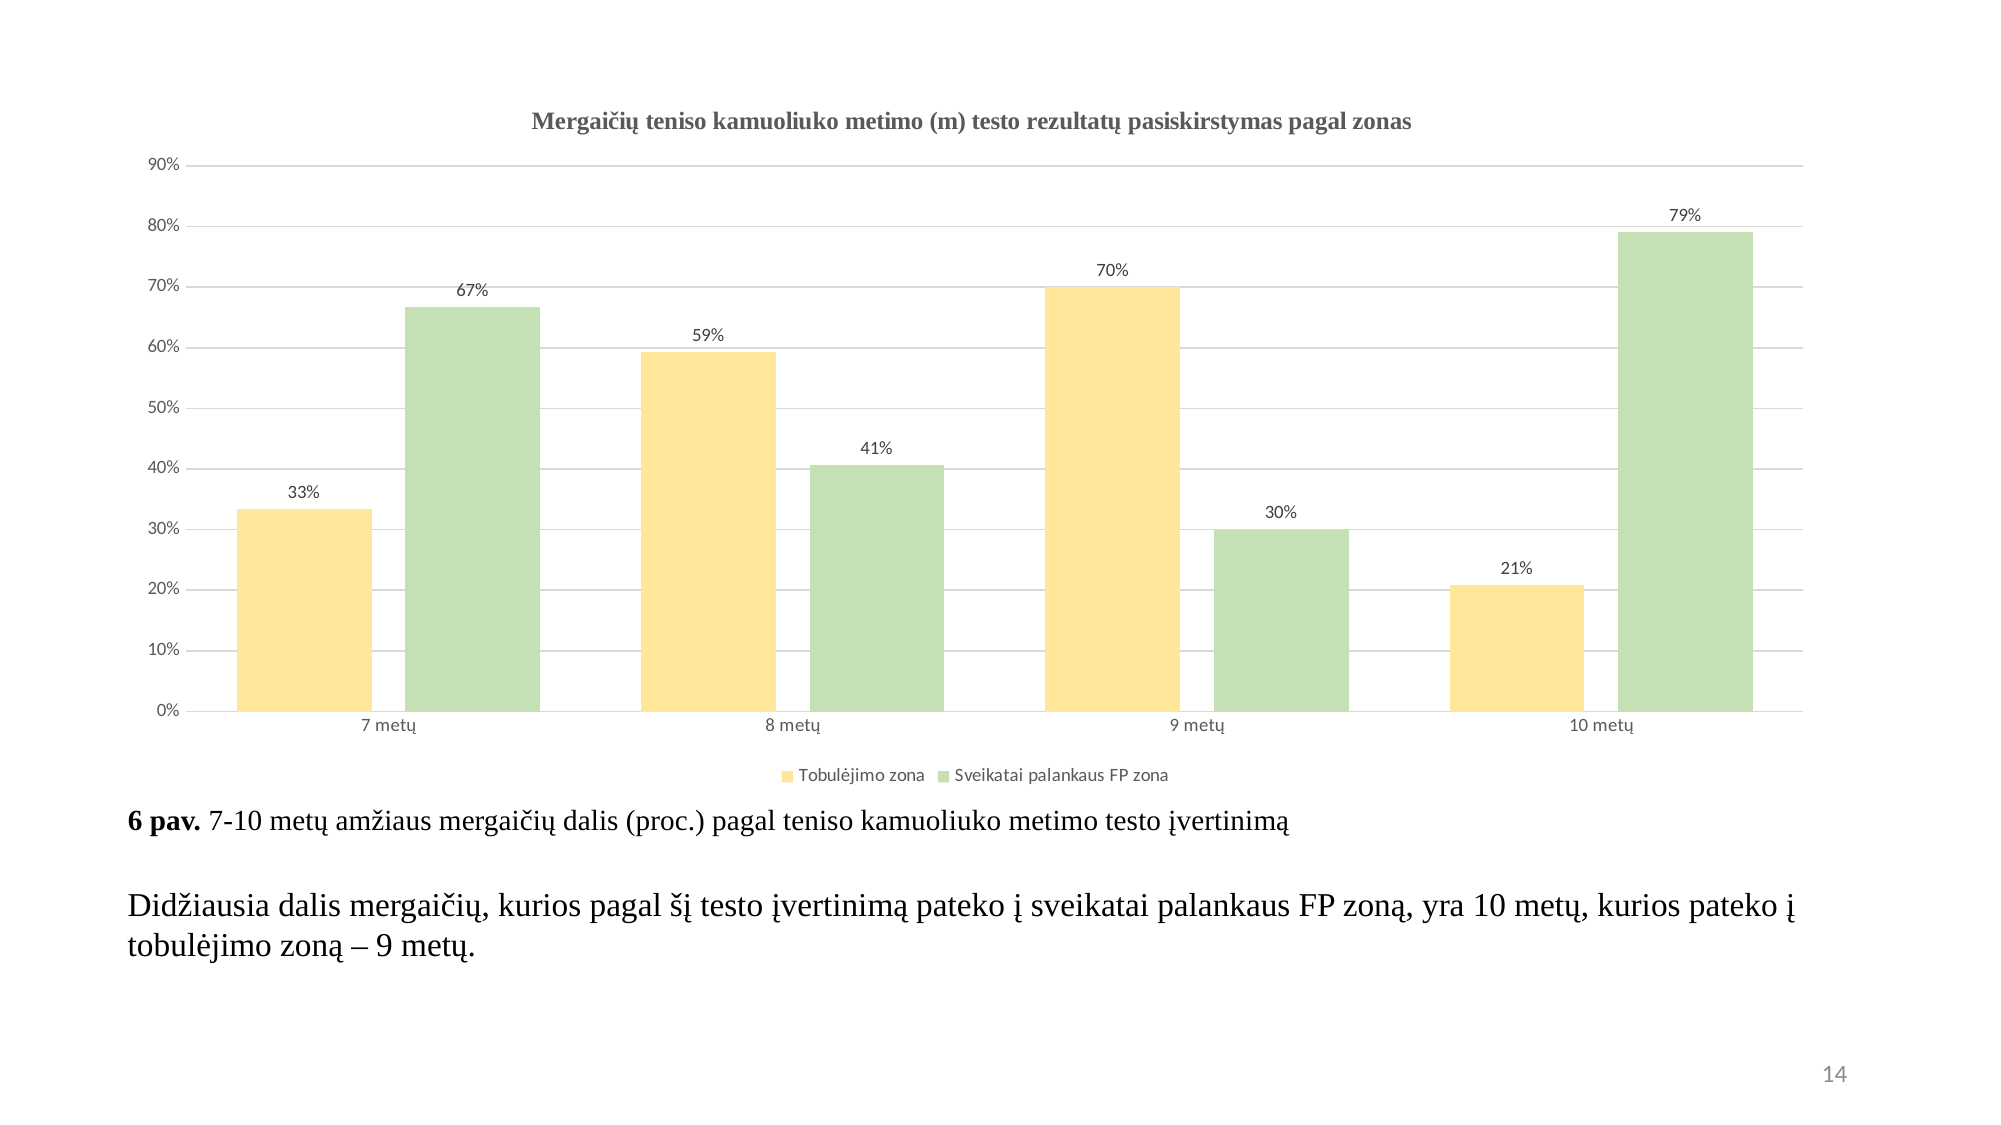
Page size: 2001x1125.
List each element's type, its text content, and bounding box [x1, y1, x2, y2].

title 6 pav. 7-10 metų amžiaus mergaičių dalis (proc.) pagal teniso kamuoliuko metimo testo įvertinimą [112, 793, 1838, 850]
slide_number 14 [1412, 1042, 1863, 1103]
chart [112, 78, 1838, 793]
text_box Didžiausia dalis mergaičių, kurios pagal šį testo įvertinimą pateko į sveikatai palankaus FP zoną, yra 10 metų, kurios pateko į tobulėjimo zoną – 9 metų. [112, 875, 1922, 971]
